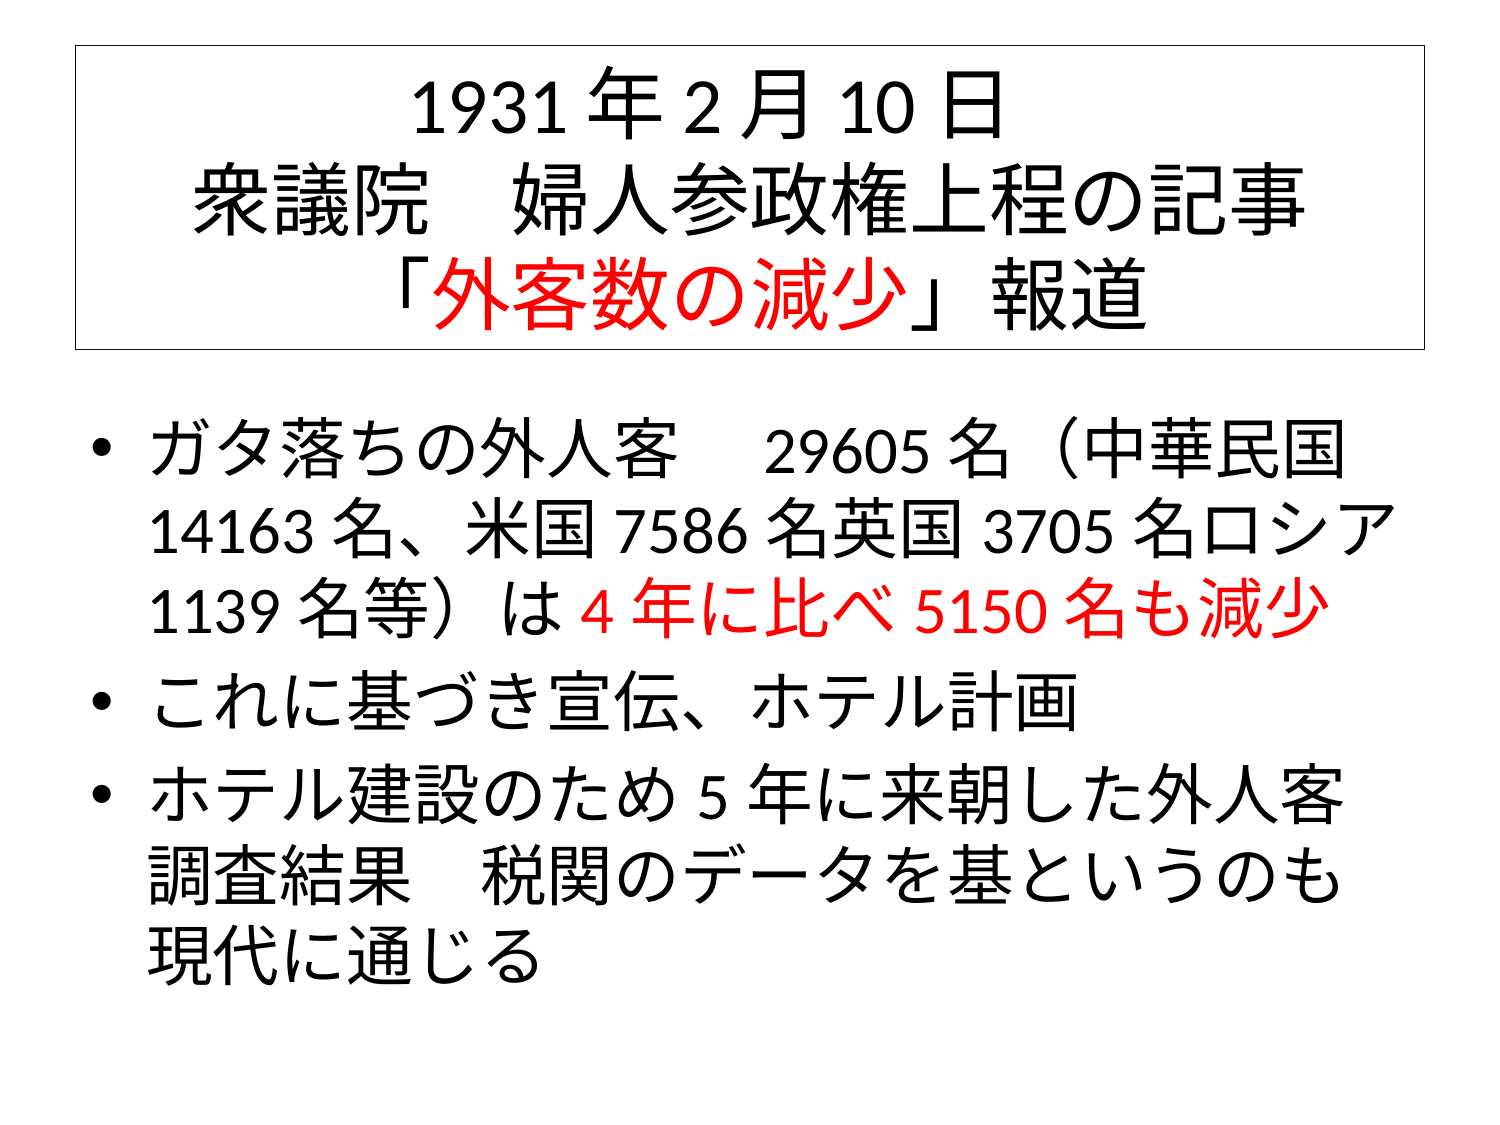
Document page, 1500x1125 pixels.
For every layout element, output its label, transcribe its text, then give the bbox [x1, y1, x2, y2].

list ガタ落ちの外人客 29605名（中華民国14163名、米国7586名英国3705名ロシア1139名等）は4年に比べ5150名も減少 これに基づき宣伝、ホテル計画 ホテル建設のため5年に来朝した外人客調査結果 税関のデータを基というのも現代に通じる [75, 398, 1425, 1125]
title 1931年2月10日 衆議院 婦人参政権上程の記事 「外客数の減少」報道 [75, 45, 1425, 350]
